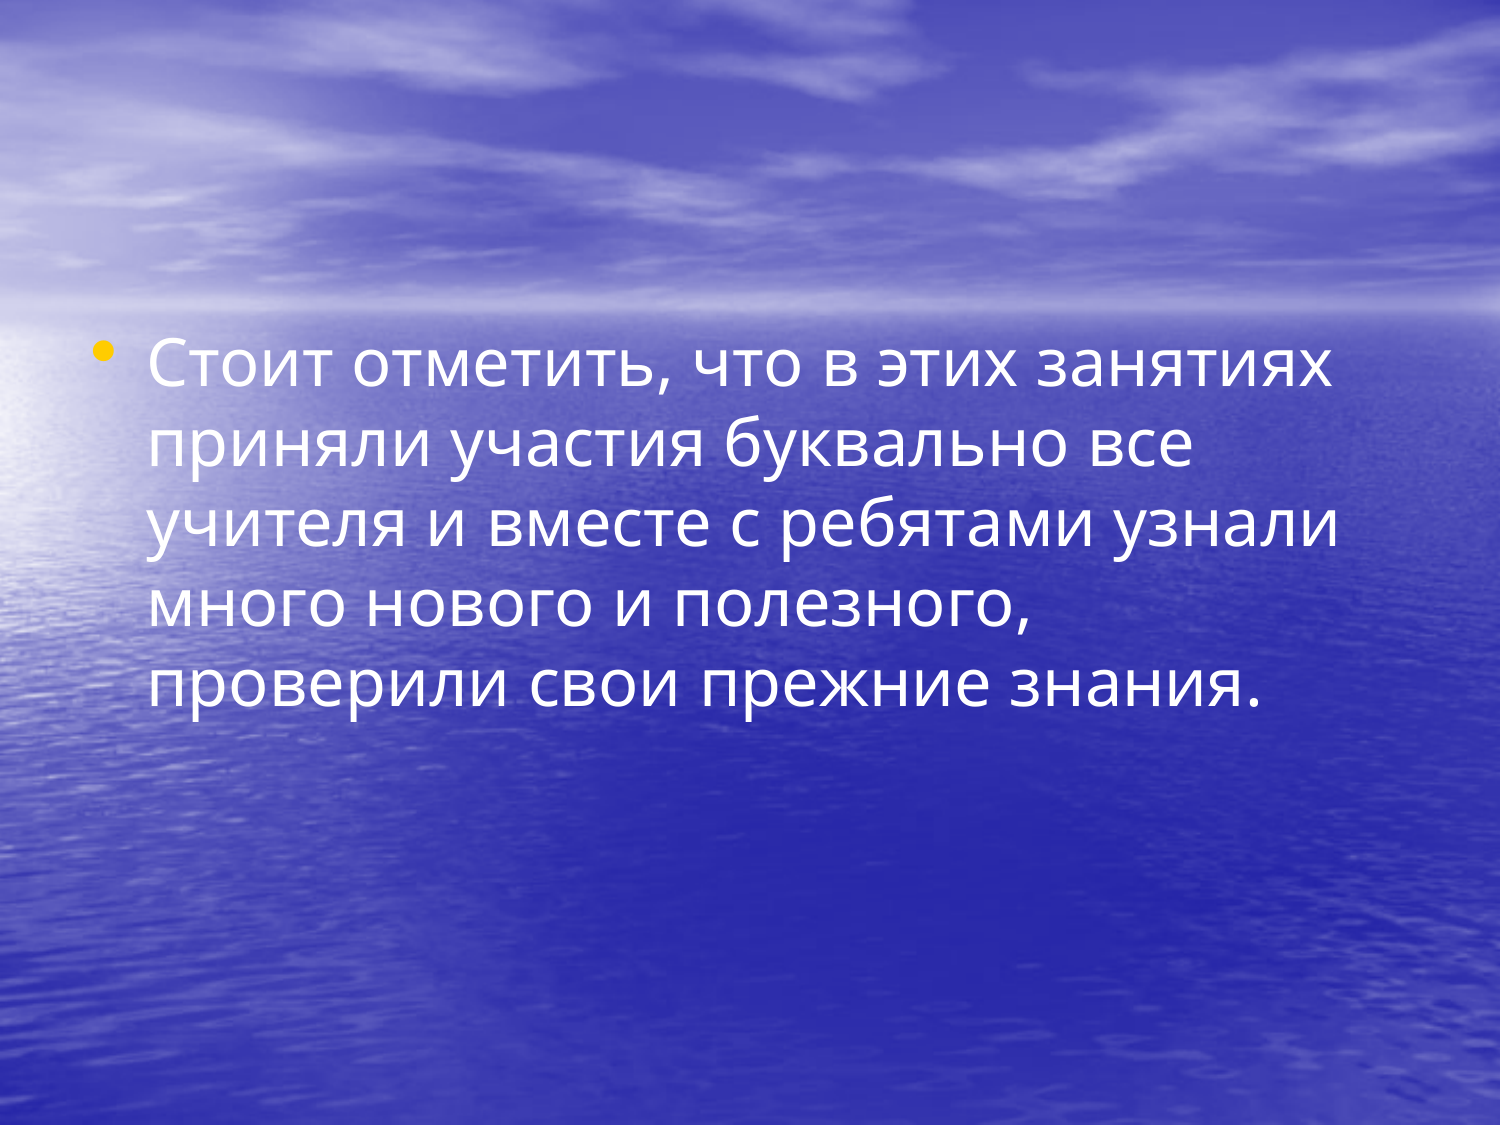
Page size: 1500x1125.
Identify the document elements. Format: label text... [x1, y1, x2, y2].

list Стоит отметить, что в этих занятиях приняли участия буквально все учителя и вместе с ребятами узнали много нового и полезного, проверили свои прежние знания. [74, 312, 1426, 988]
